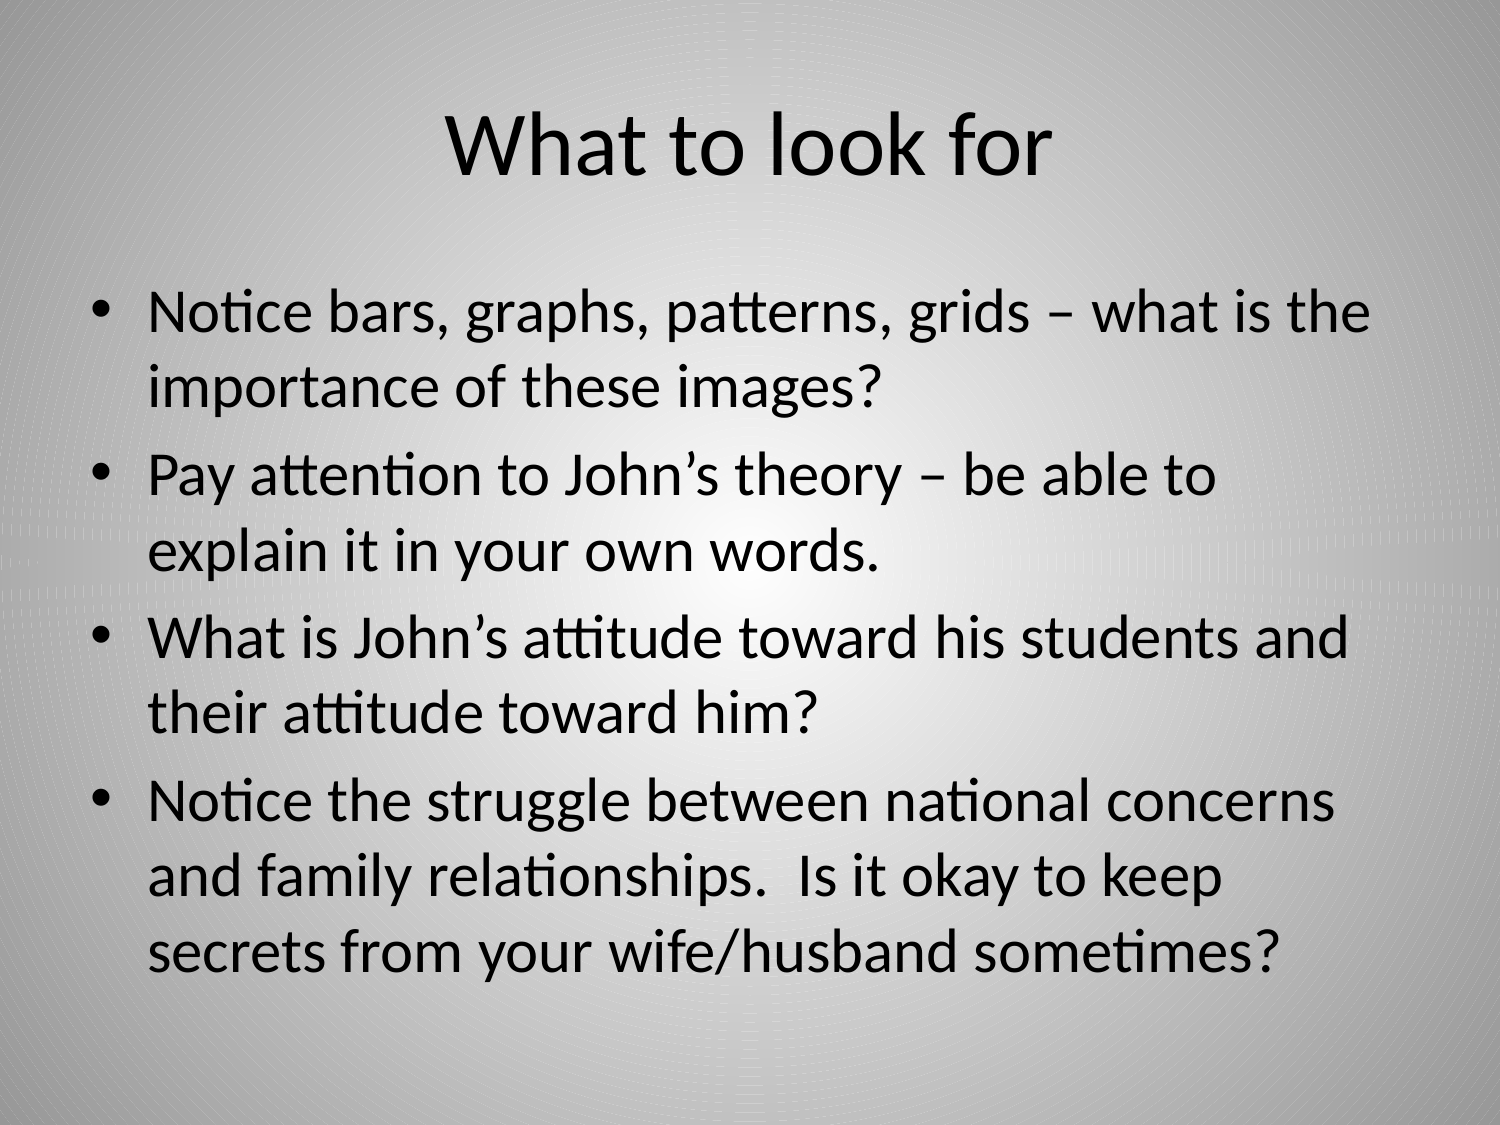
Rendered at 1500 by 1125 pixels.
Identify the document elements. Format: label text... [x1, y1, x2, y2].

list Notice bars, graphs, patterns, grids – what is the importance of these images? Pay attention to John’s theory – be able to explain it in your own words. What is John’s attitude toward his students and their attitude toward him? Notice the struggle between national concerns and family relationships. Is it okay to keep secrets from your wife/husband sometimes? [75, 262, 1425, 1005]
title What to look for [75, 45, 1425, 233]
